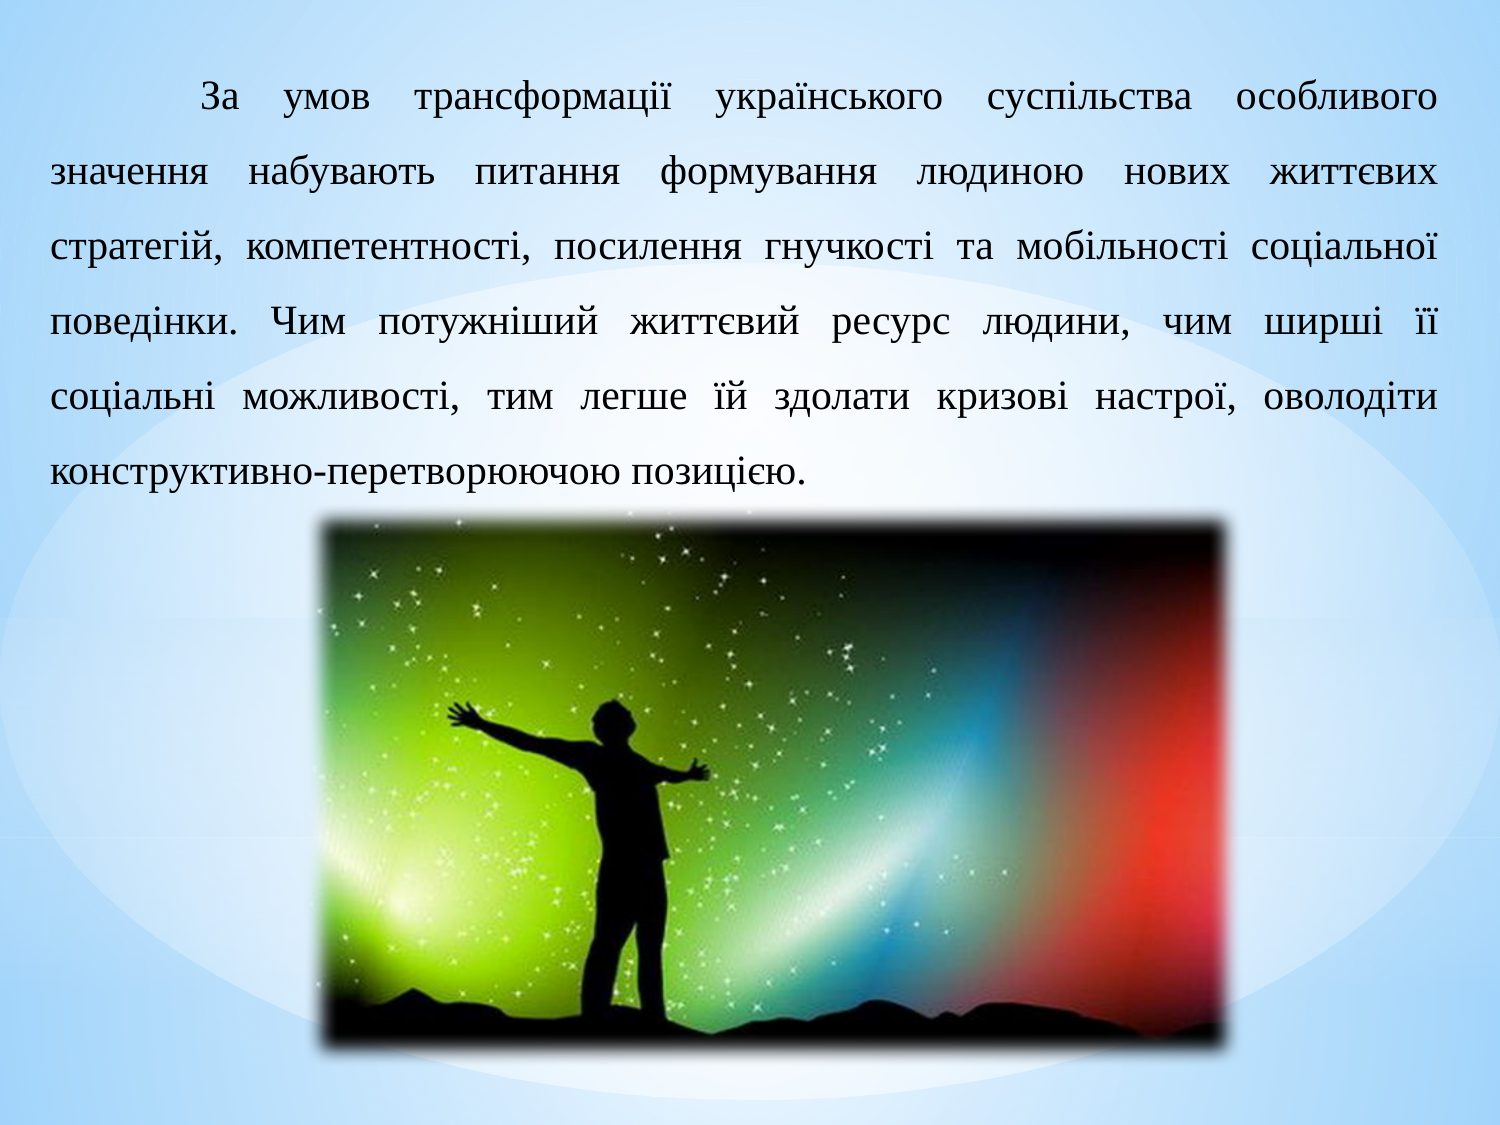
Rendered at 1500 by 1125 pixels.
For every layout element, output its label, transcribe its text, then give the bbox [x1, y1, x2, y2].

picture [304, 503, 1243, 1067]
text_box За умов трансформації українського суспільства особливого значення набувають питання формування людиною нових життєвих стратегій, компетентності, посилення гнучкості та мобільності соціальної поведінки. Чим потужніший життєвий ресурс людини, чим ширші її соціальні можливості, тим легше їй здолати кризові настрої, оволодіти конструктивно-перетворюючою позицією. [35, 35, 1454, 545]
